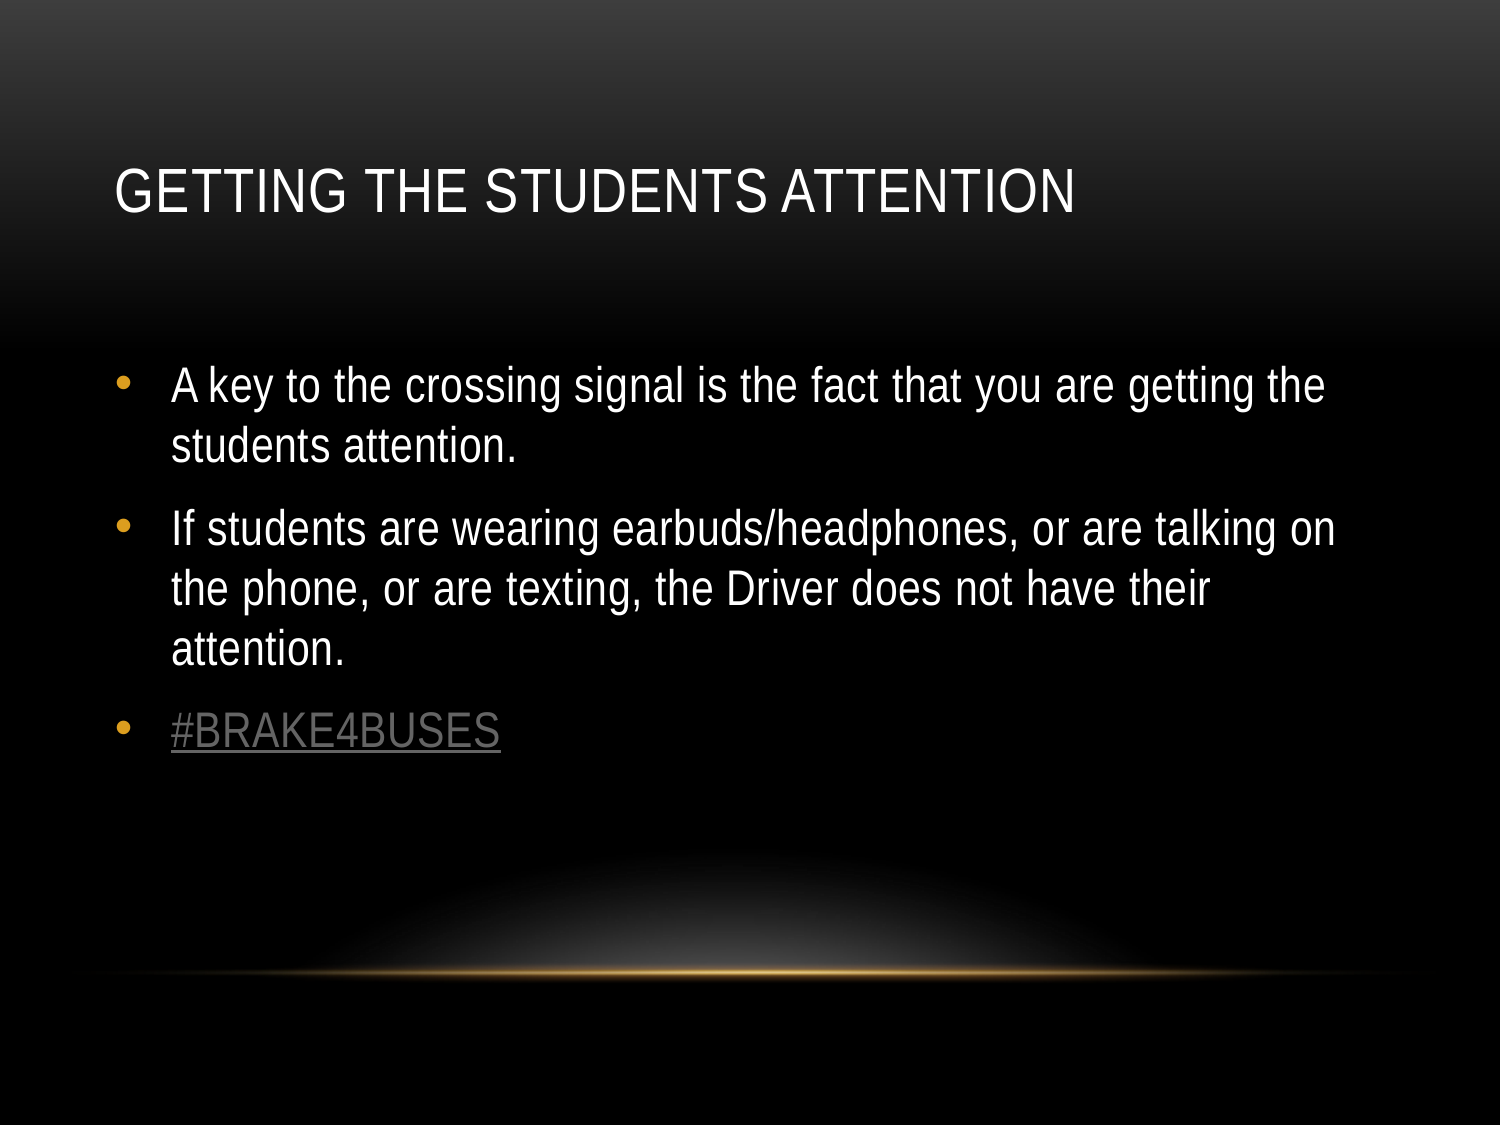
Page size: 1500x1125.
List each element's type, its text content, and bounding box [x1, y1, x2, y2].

picture [0, 0, 1500, 1125]
list A key to the crossing signal is the fact that you are getting the students attention. If students are wearing earbuds/headphones, or are talking on the phone, or are texting, the Driver does not have their attention. #BRAKE4BUSES [99, 262, 1400, 938]
title Getting the students attention [99, 45, 1400, 233]
